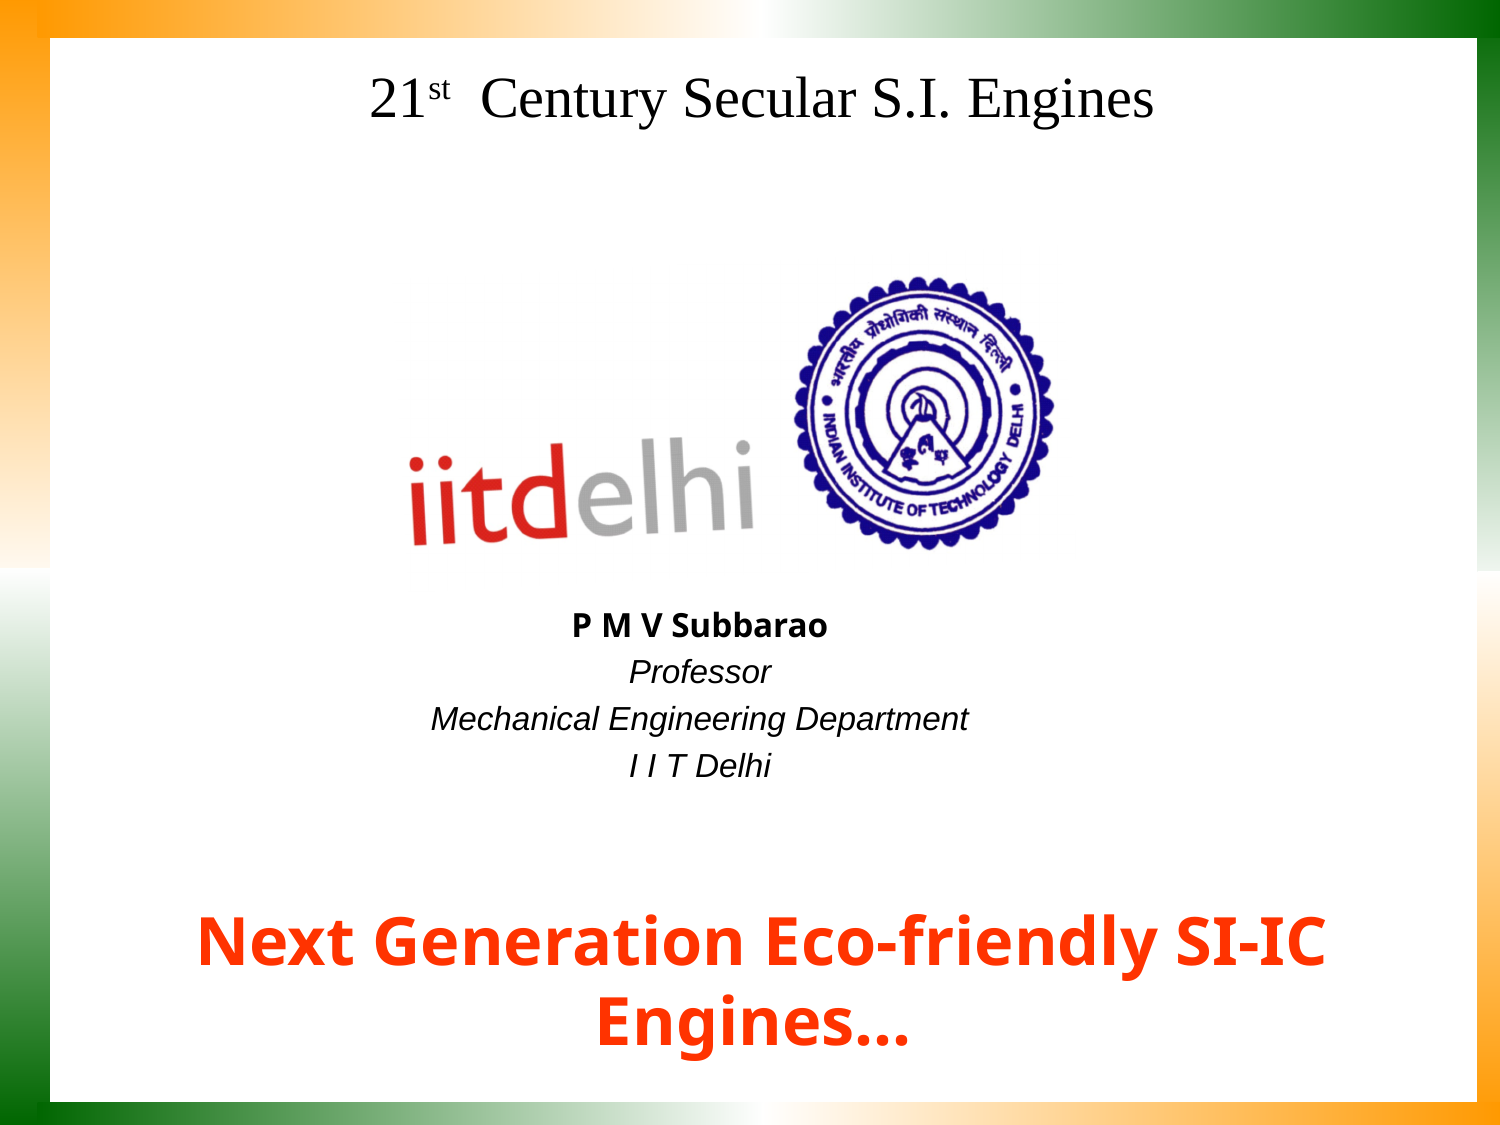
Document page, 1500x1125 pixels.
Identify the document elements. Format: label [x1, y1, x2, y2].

text_box [0, 0, 1500, 1125]
